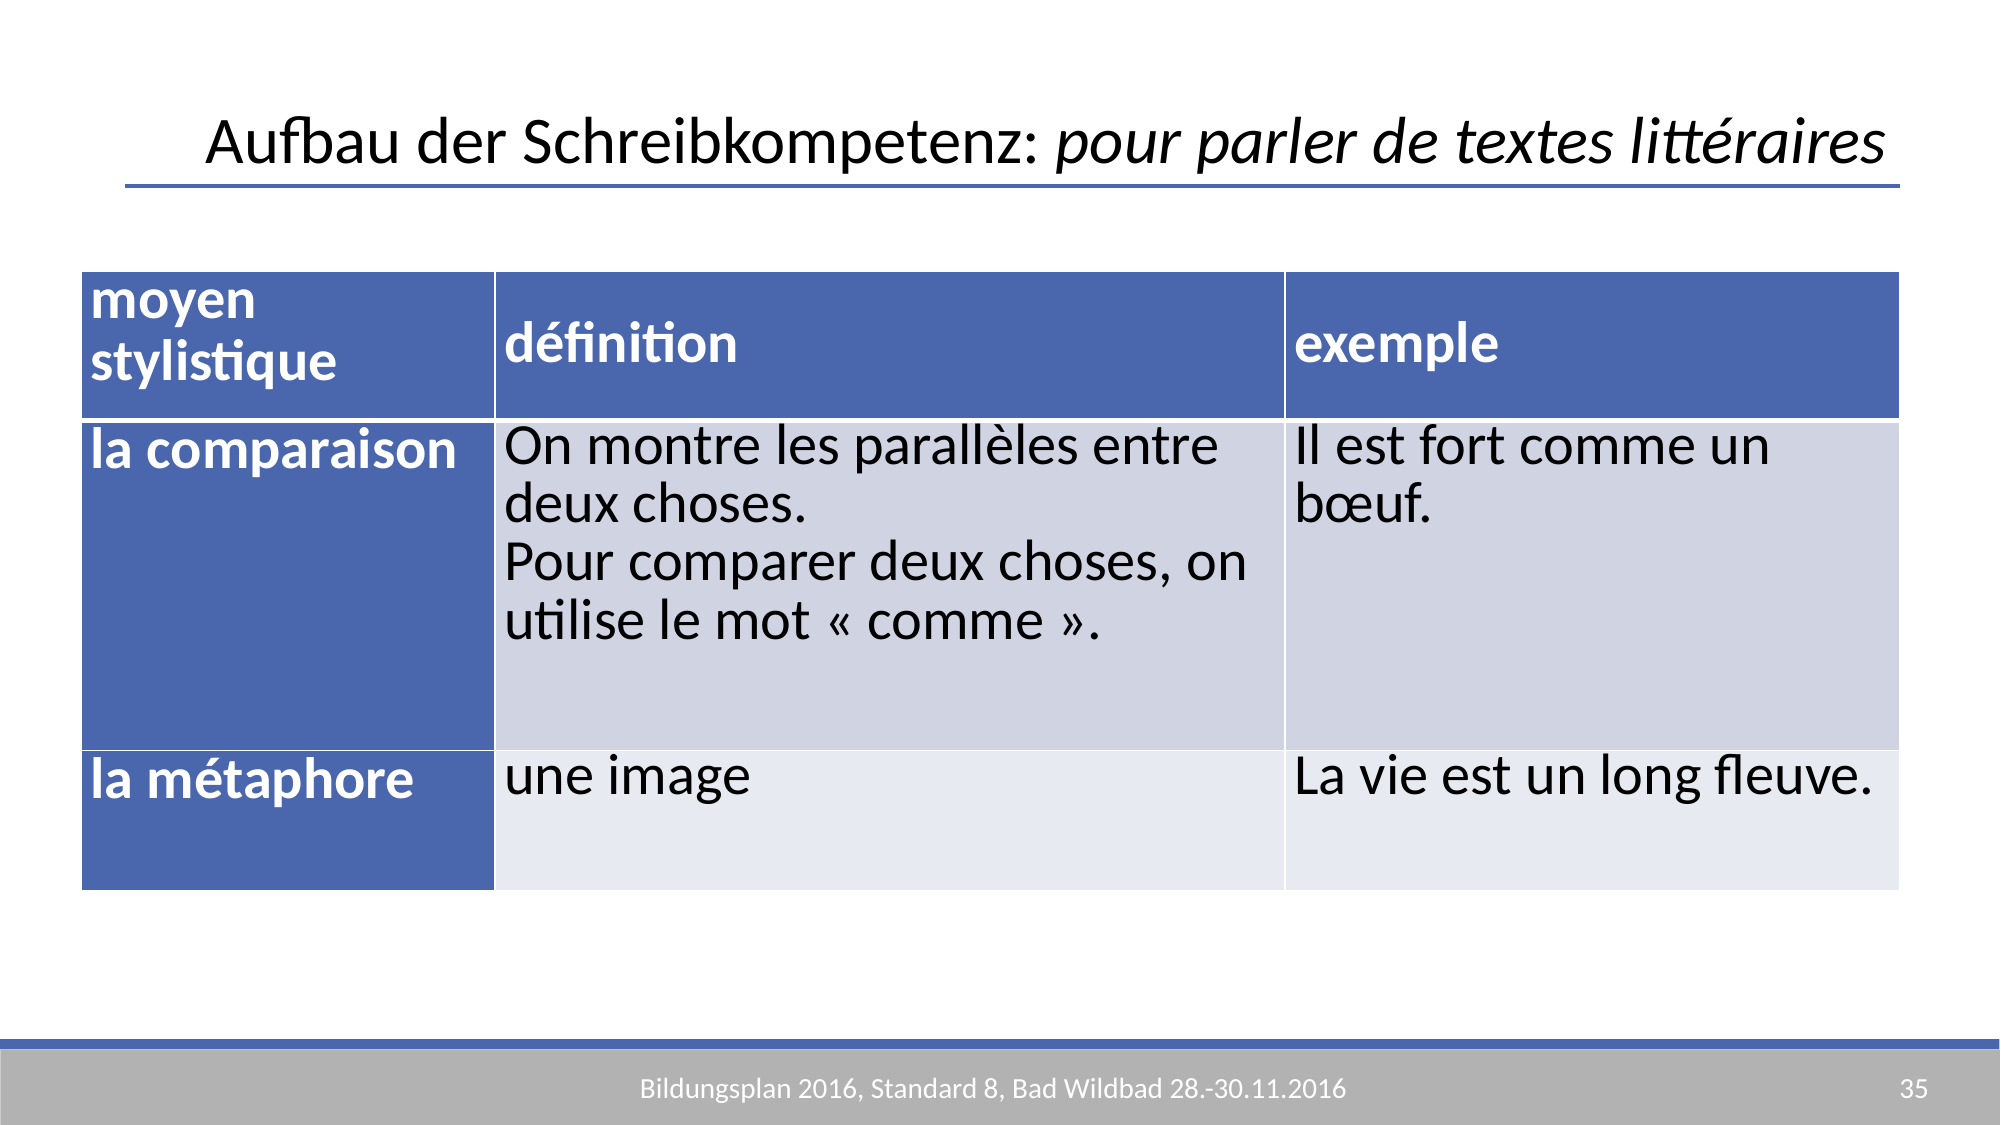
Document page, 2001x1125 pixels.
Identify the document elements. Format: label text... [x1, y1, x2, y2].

table_cell La vie est un long fleuve. [1286, 751, 1899, 890]
table_cell une image [496, 751, 1284, 890]
table_header exemple [1286, 272, 1899, 418]
table_cell la métaphore [82, 751, 494, 890]
table_cell Il est fort comme un bœuf. [1286, 423, 1899, 750]
table_header moyen stylistique [82, 272, 494, 418]
text_box Aufbau der Schreibkompetenz: pour parler de textes littéraires [190, 89, 1925, 185]
table_header définition [496, 272, 1284, 418]
table_cell la comparaison [82, 423, 494, 750]
table_cell On montre les parallèles entre deux choses. Pour comparer deux choses, on utilise le mot « comme ». [496, 423, 1284, 750]
